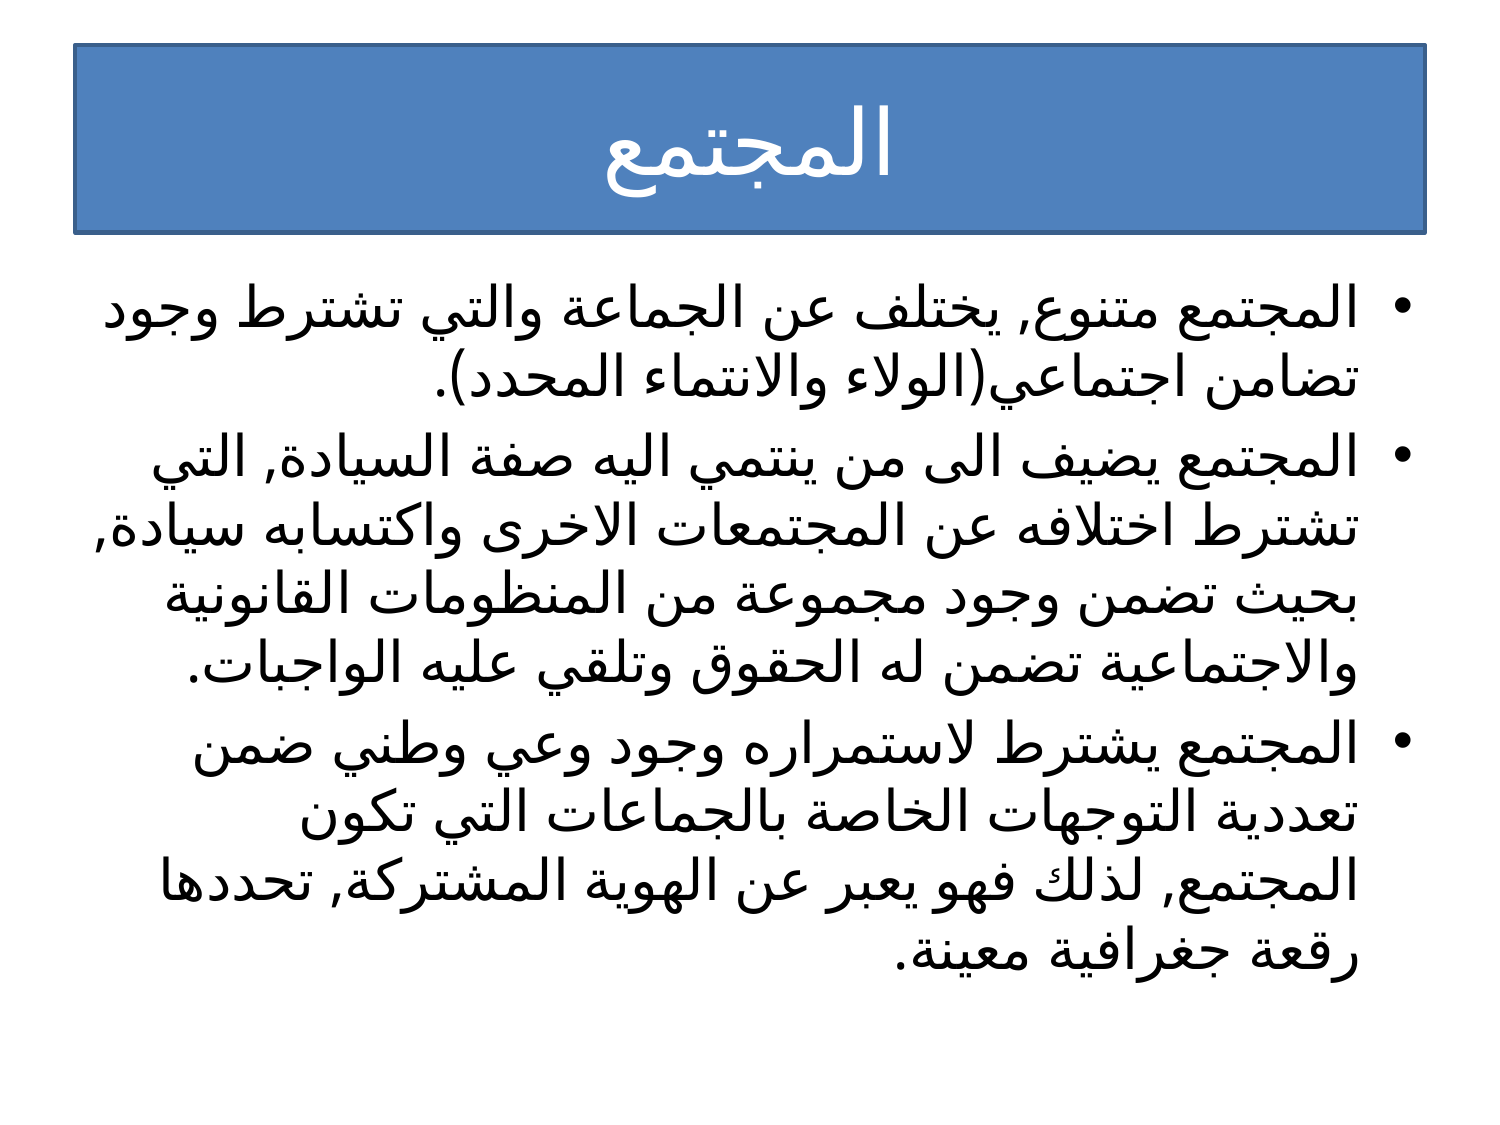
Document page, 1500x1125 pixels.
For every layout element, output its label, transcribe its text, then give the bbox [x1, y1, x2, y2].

title المجتمع [73, 43, 1427, 235]
list المجتمع متنوع, يختلف عن الجماعة والتي تشترط وجود تضامن اجتماعي(الولاء والانتماء المحدد). المجتمع يضيف الى من ينتمي اليه صفة السيادة, التي تشترط اختلافه عن المجتمعات الاخرى واكتسابه سيادة, بحيث تضمن وجود مجموعة من المنظومات القانونية والاجتماعية تضمن له الحقوق وتلقي عليه الواجبات. المجتمع يشترط لاستمراره وجود وعي وطني ضمن تعددية التوجهات الخاصة بالجماعات التي تكون المجتمع, لذلك فهو يعبر عن الهوية المشتركة, تحددها رقعة جغرافية معينة. [75, 262, 1425, 1005]
